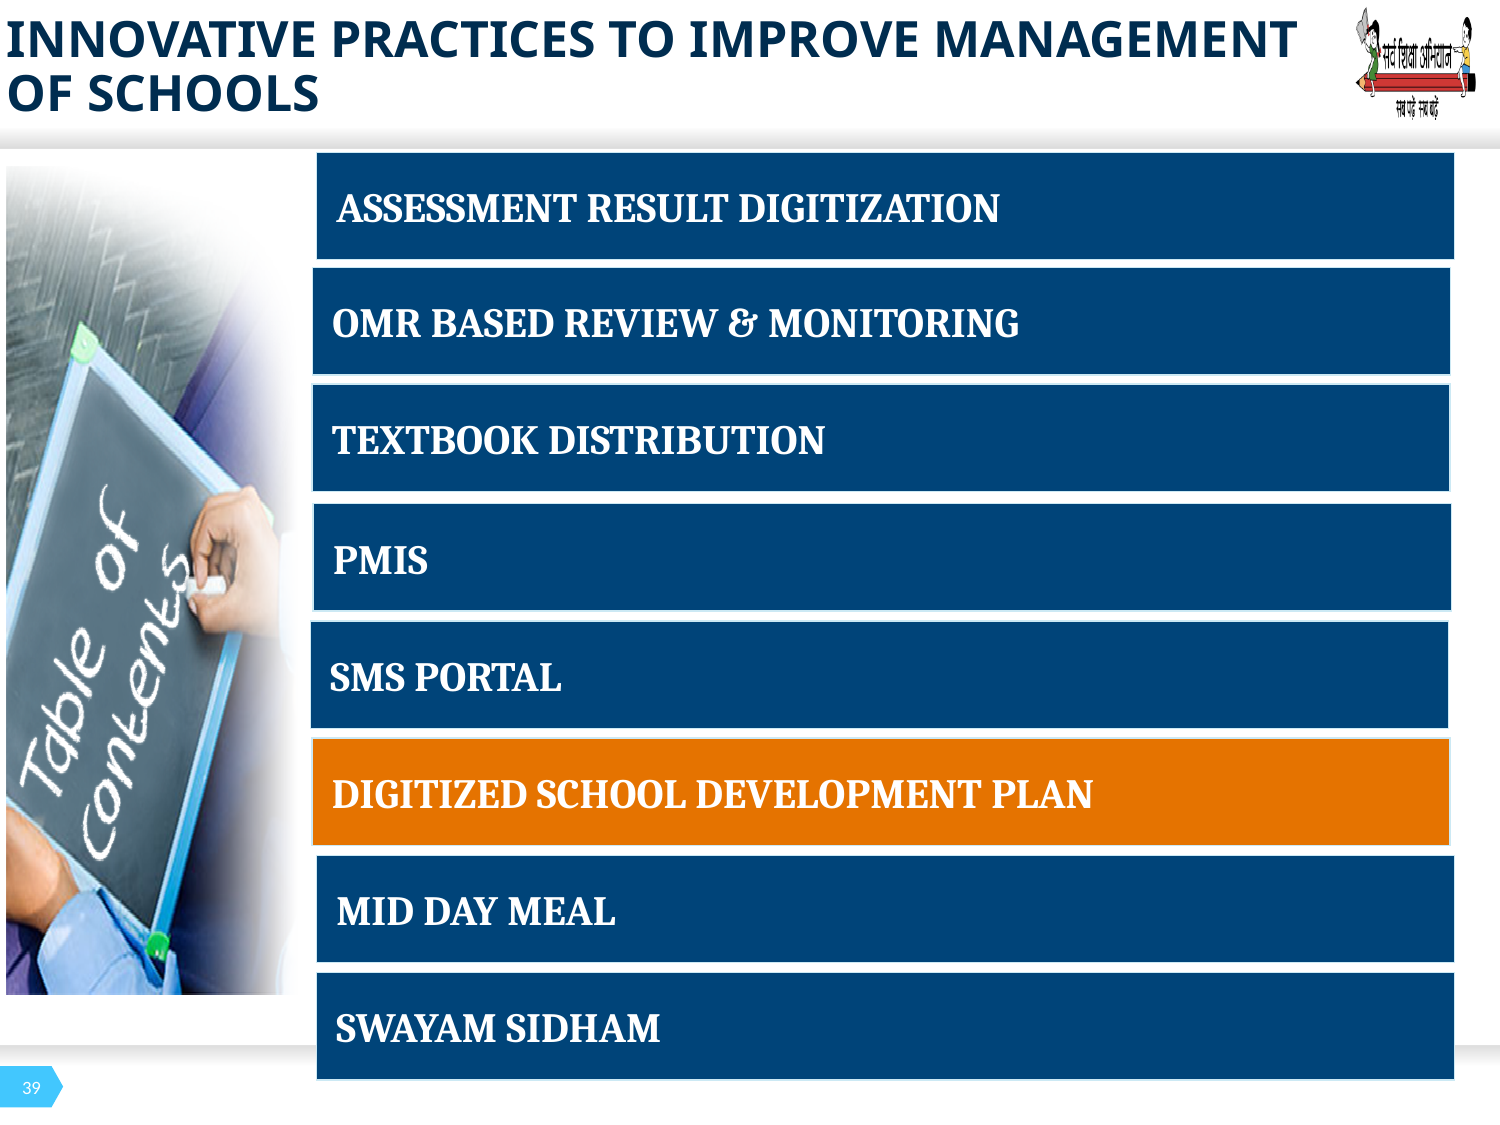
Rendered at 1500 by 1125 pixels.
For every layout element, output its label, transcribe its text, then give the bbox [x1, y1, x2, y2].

text_box SWAYAM SIDHAM [316, 972, 1455, 1080]
text_box ASSESSMENT RESULT DIGITIZATION [316, 152, 1455, 260]
text_box TEXTBOOK DISTRIBUTION [317, 384, 1450, 492]
text_box OMR BASED REVIEW & MONITORING [317, 267, 1451, 375]
picture [1355, 6, 1476, 120]
title INNOVATIVE PRACTICES TO IMPROVE MANAGEMENT OF SCHOOLS [6, 13, 1339, 124]
text_box SMS PORTAL [317, 621, 1449, 729]
picture [6, 165, 313, 995]
text_box PMIS [317, 503, 1452, 611]
text_box MID DAY MEAL [317, 855, 1455, 963]
text_box DIGITIZED SCHOOL DEVELOPMENT PLAN [317, 738, 1450, 846]
